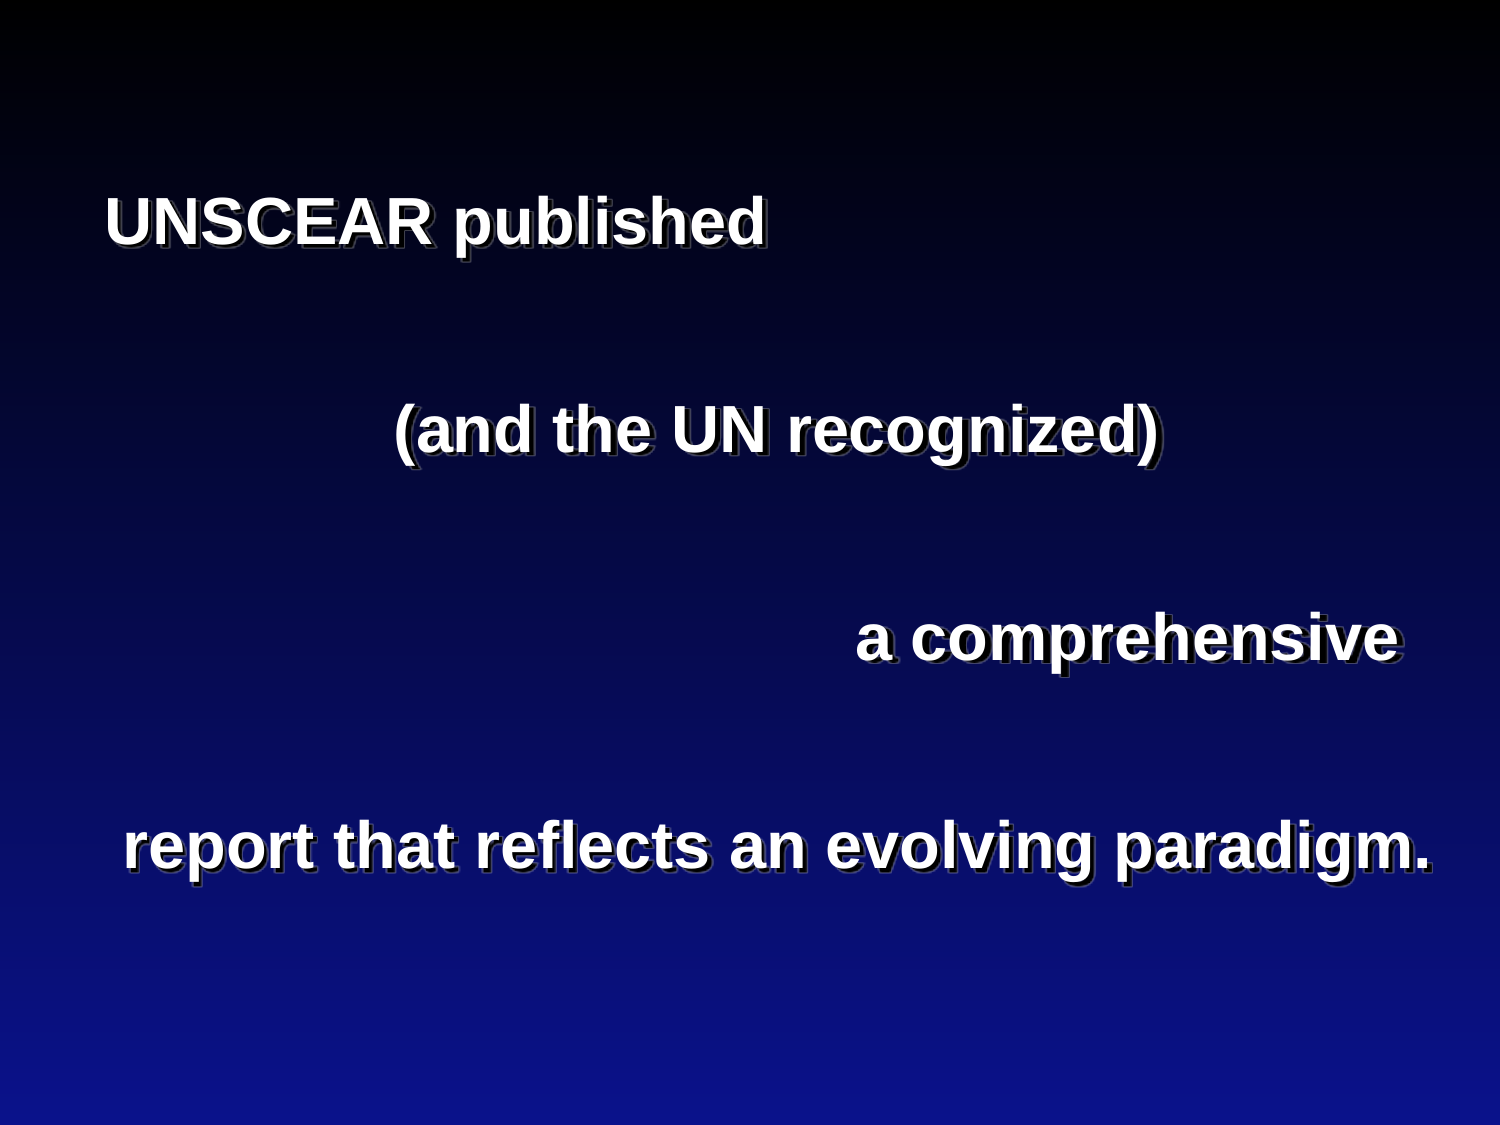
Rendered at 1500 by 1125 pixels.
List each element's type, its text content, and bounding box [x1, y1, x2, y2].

list UNSCEAR published (and the UN recognized) a comprehensive report that reflects an evolving paradigm. [24, 42, 1476, 1091]
